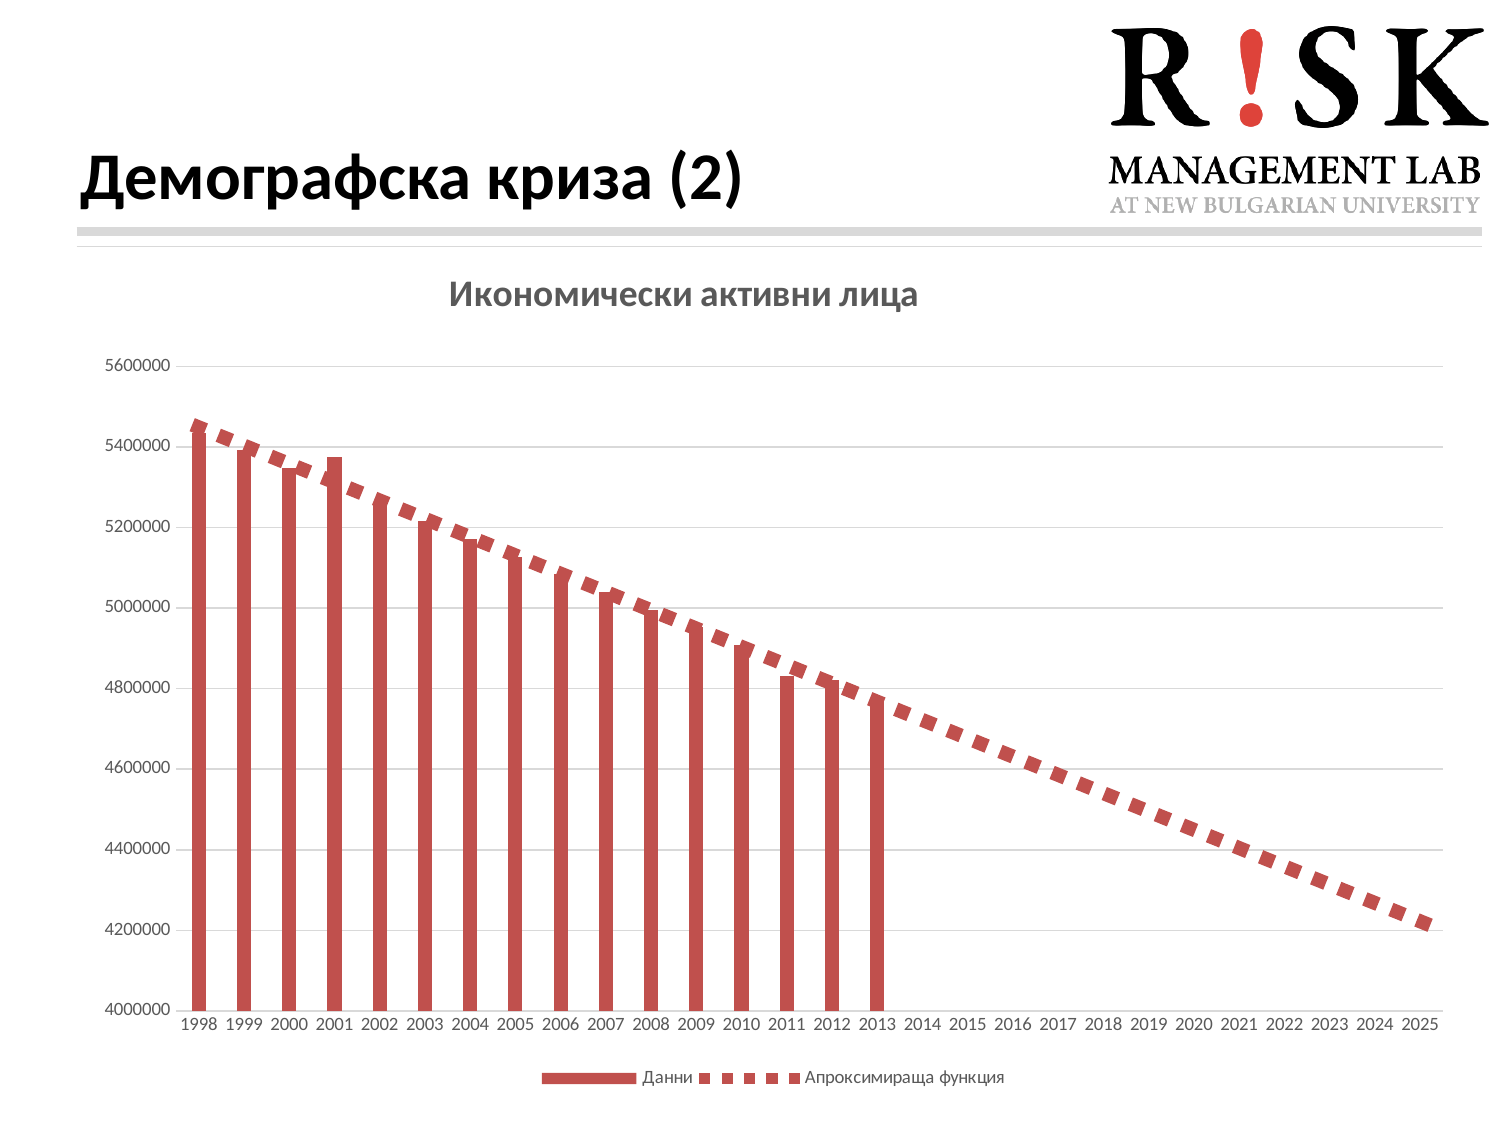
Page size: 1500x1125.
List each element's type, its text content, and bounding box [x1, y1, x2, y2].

title Демографска криза (2) [64, 137, 1081, 209]
chart [76, 255, 1471, 1095]
picture [1085, 5, 1499, 225]
